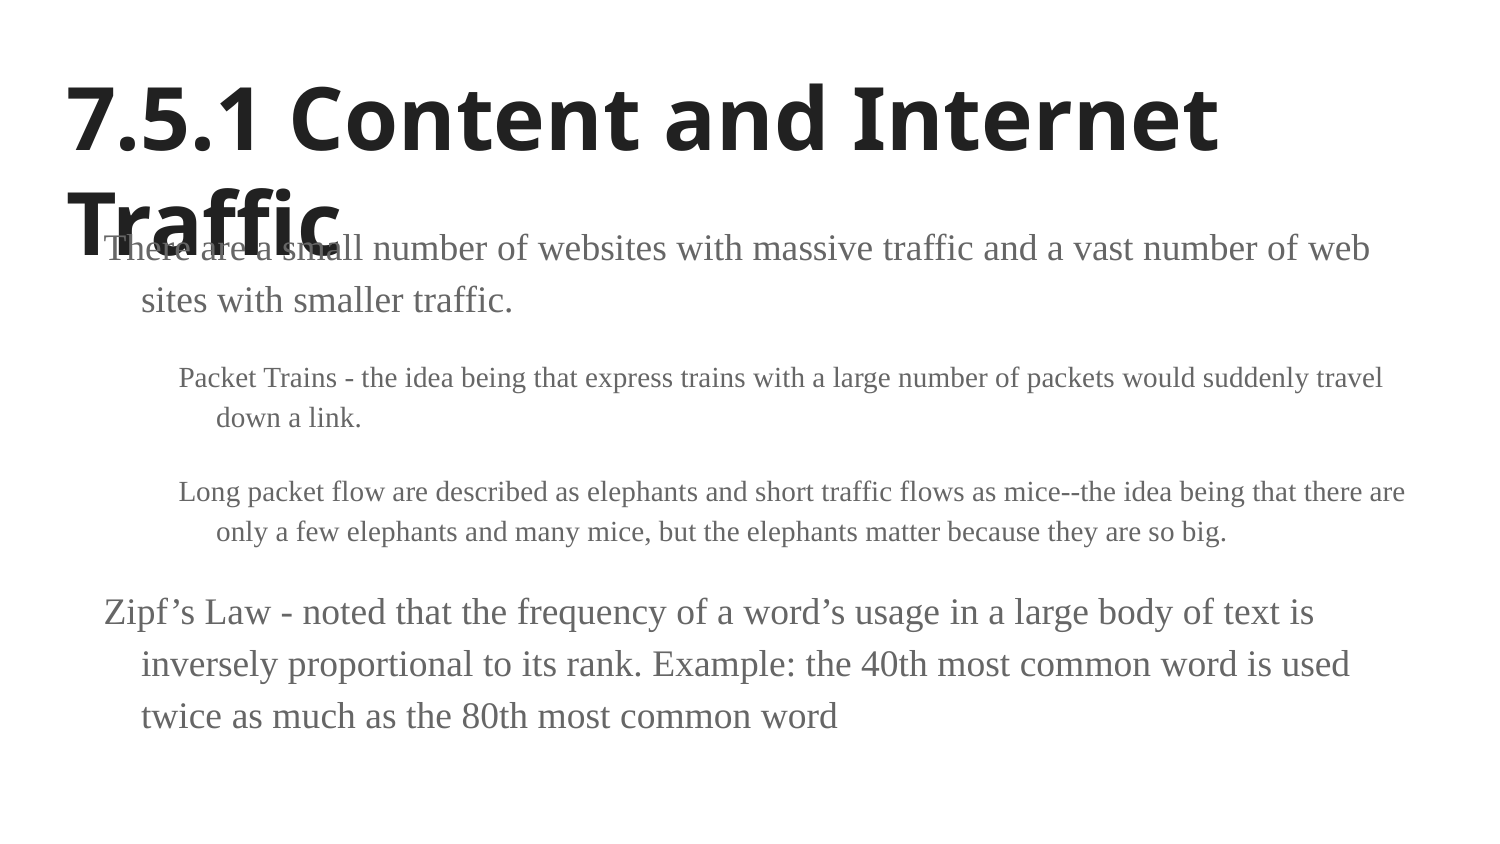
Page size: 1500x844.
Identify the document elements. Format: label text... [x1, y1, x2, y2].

title 7.5.1 Content and Internet Traffic [51, 48, 1449, 180]
list There are a small number of websites with massive traffic and a vast number of web sites with smaller traffic. Packet Trains - the idea being that express trains with a large number of packets would suddenly travel down a link. Long packet flow are described as elephants and short traffic flows as mice--the idea being that there are only a few elephants and many mice, but the elephants matter because they are so big. Zipf’s Law - noted that the frequency of a word’s usage in a large body of text is inversely proportional to its rank. Example: the 40th most common word is used twice as much as the 80th most common word [51, 201, 1449, 750]
